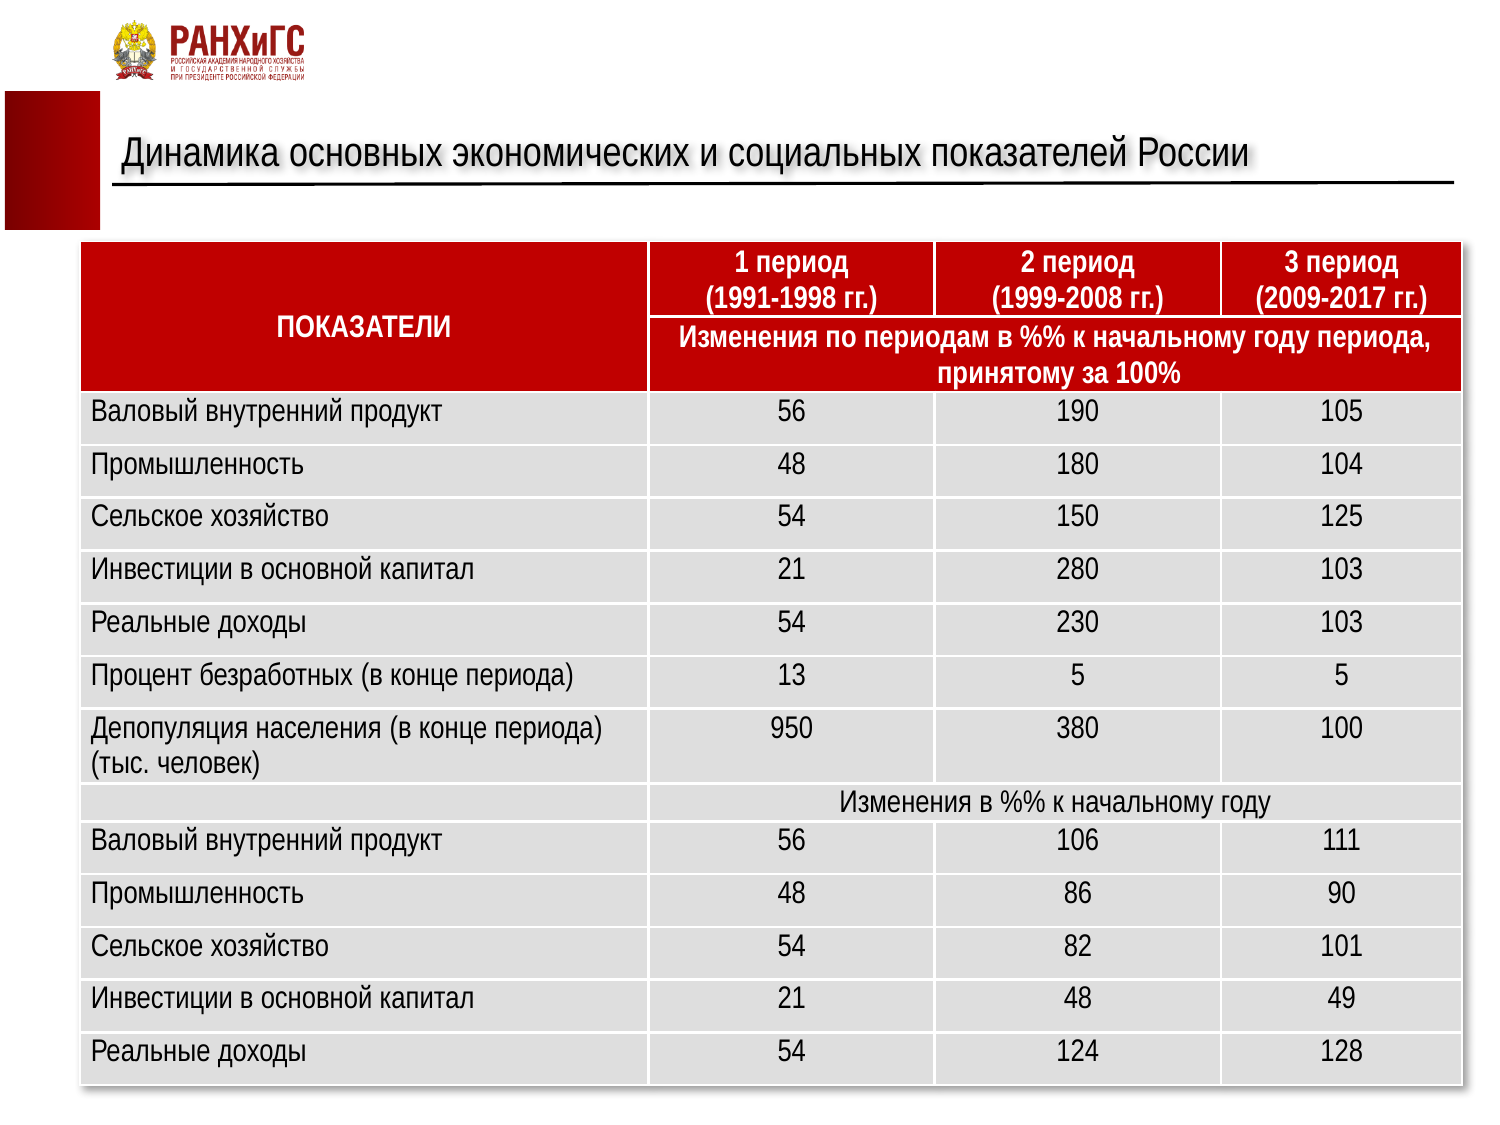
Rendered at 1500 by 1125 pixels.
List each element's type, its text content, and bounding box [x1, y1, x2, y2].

table_cell Валовый внутренний продукт [81, 823, 647, 873]
table_cell 48 [936, 981, 1220, 1031]
table_cell 106 [936, 823, 1220, 873]
text_box [4, 91, 101, 230]
table_cell 48 [650, 875, 933, 926]
table_cell Депопуляция населения (в конце периода) (тыс. человек) [81, 710, 647, 782]
table_cell 101 [1222, 928, 1461, 978]
table_cell 5 [936, 657, 1220, 707]
table_cell 21 [650, 981, 933, 1031]
table_cell 86 [936, 875, 1220, 926]
table_cell 5 [1222, 657, 1461, 707]
table_cell Процент безработных (в конце периода) [81, 657, 647, 707]
table_header 1 период (1991-1998 гг.) [650, 242, 933, 315]
table_cell Сельское хозяйство [81, 499, 647, 549]
title [76, 30, 1449, 220]
table_cell Промышленность [81, 446, 647, 496]
table_cell 54 [650, 605, 933, 655]
table_cell 128 [1222, 1034, 1461, 1084]
table_cell Изменения по периодам в %% к начальному году периода, принятому за 100% [650, 318, 1461, 391]
table_cell Валовый внутренний продукт [81, 393, 647, 444]
table_cell 54 [650, 928, 933, 978]
table_cell 950 [650, 710, 933, 782]
table_cell 111 [1222, 823, 1461, 873]
table_cell Изменения в %% к начальному году [650, 785, 1461, 820]
table_header 2 период (1999-2008 гг.) [936, 242, 1220, 315]
table_cell Реальные доходы [81, 1034, 647, 1084]
table_cell 230 [936, 605, 1220, 655]
table_cell Промышленность [81, 875, 647, 926]
table_cell 125 [1222, 499, 1461, 549]
table_header ПОКАЗАТЕЛИ [81, 242, 647, 391]
text_box Динамика основных экономических и социальных показателей России [106, 67, 1449, 182]
table_cell 56 [650, 823, 933, 873]
table_cell 105 [1222, 393, 1461, 444]
table_cell 56 [650, 393, 933, 444]
table_cell Инвестиции в основной капитал [81, 981, 647, 1031]
table_cell 54 [650, 1034, 933, 1084]
table_cell 103 [1222, 605, 1461, 655]
table_cell 103 [1222, 552, 1461, 602]
table_cell 124 [936, 1034, 1220, 1084]
table_cell 21 [650, 552, 933, 602]
table_cell 82 [936, 928, 1220, 978]
table_cell 48 [650, 446, 933, 496]
table_cell 380 [936, 710, 1220, 782]
table_cell 280 [936, 552, 1220, 602]
table_cell 104 [1222, 446, 1461, 496]
table_cell Инвестиции в основной капитал [81, 552, 647, 602]
table_header 3 период (2009-2017 гг.) [1222, 242, 1461, 315]
table_cell 54 [650, 499, 933, 549]
table_cell 180 [936, 446, 1220, 496]
table_cell 150 [936, 499, 1220, 549]
table_cell 13 [650, 657, 933, 707]
table_cell Сельское хозяйство [81, 928, 647, 978]
table_cell Реальные доходы [81, 605, 647, 655]
table_cell 190 [936, 393, 1220, 444]
table_cell 100 [1222, 710, 1461, 782]
table_cell 49 [1222, 981, 1461, 1031]
table_cell 90 [1222, 875, 1461, 926]
table_cell [81, 785, 647, 820]
picture [111, 20, 304, 81]
